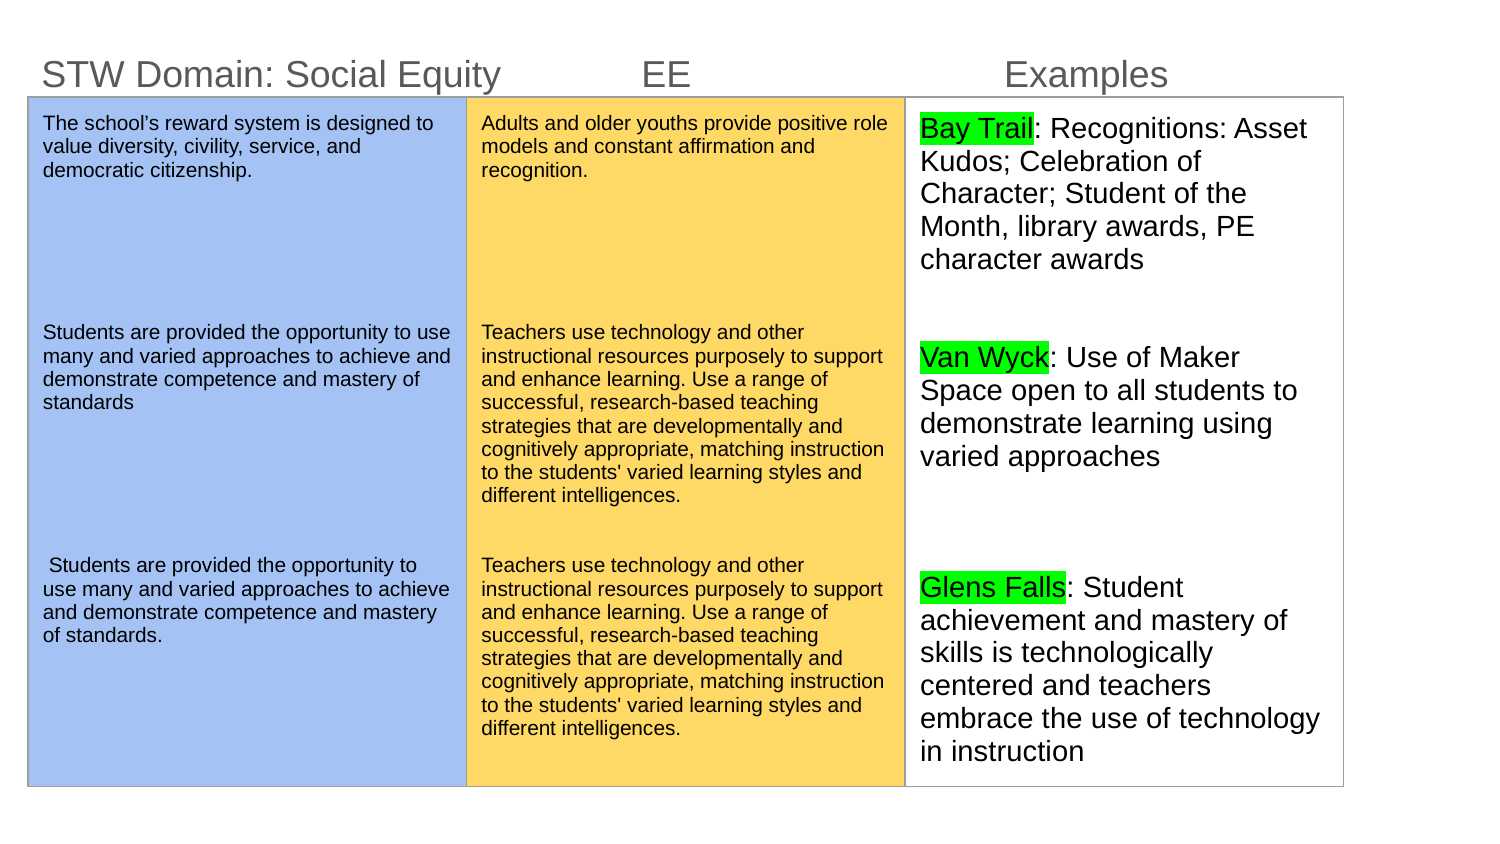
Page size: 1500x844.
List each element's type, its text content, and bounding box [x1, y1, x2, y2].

text_box STW Domain: Social Equity EE Examples [26, 28, 1343, 93]
table_header Adults and older youths provide positive role models and constant affirmation and recognition. Teachers use technology and other instructional resources purposely to support and enhance learning. Use a range of successful, research-based teaching strategies that are developmentally and cognitively appropriate, matching instruction to the students' varied learning styles and different intelligences. Teachers use technology and other instructional resources purposely to support and enhance learning. Use a range of successful, research-based teaching strategies that are developmentally and cognitively appropriate, matching instruction to the students' varied learning styles and different intelligences. [467, 98, 904, 786]
table_header Bay Trail: Recognitions: Asset Kudos; Celebration of Character; Student of the Month, library awards, PE character awards Van Wyck: Use of Maker Space open to all students to demonstrate learning using varied approaches Glens Falls: Student achievement and mastery of skills is technologically centered and teachers embrace the use of technology in instruction [906, 98, 1343, 786]
table_header The school’s reward system is designed to value diversity, civility, service, and democratic citizenship. Students are provided the opportunity to use many and varied approaches to achieve and demonstrate competence and mastery of standards Students are provided the opportunity to use many and varied approaches to achieve and demonstrate competence and mastery of standards. [29, 98, 466, 786]
